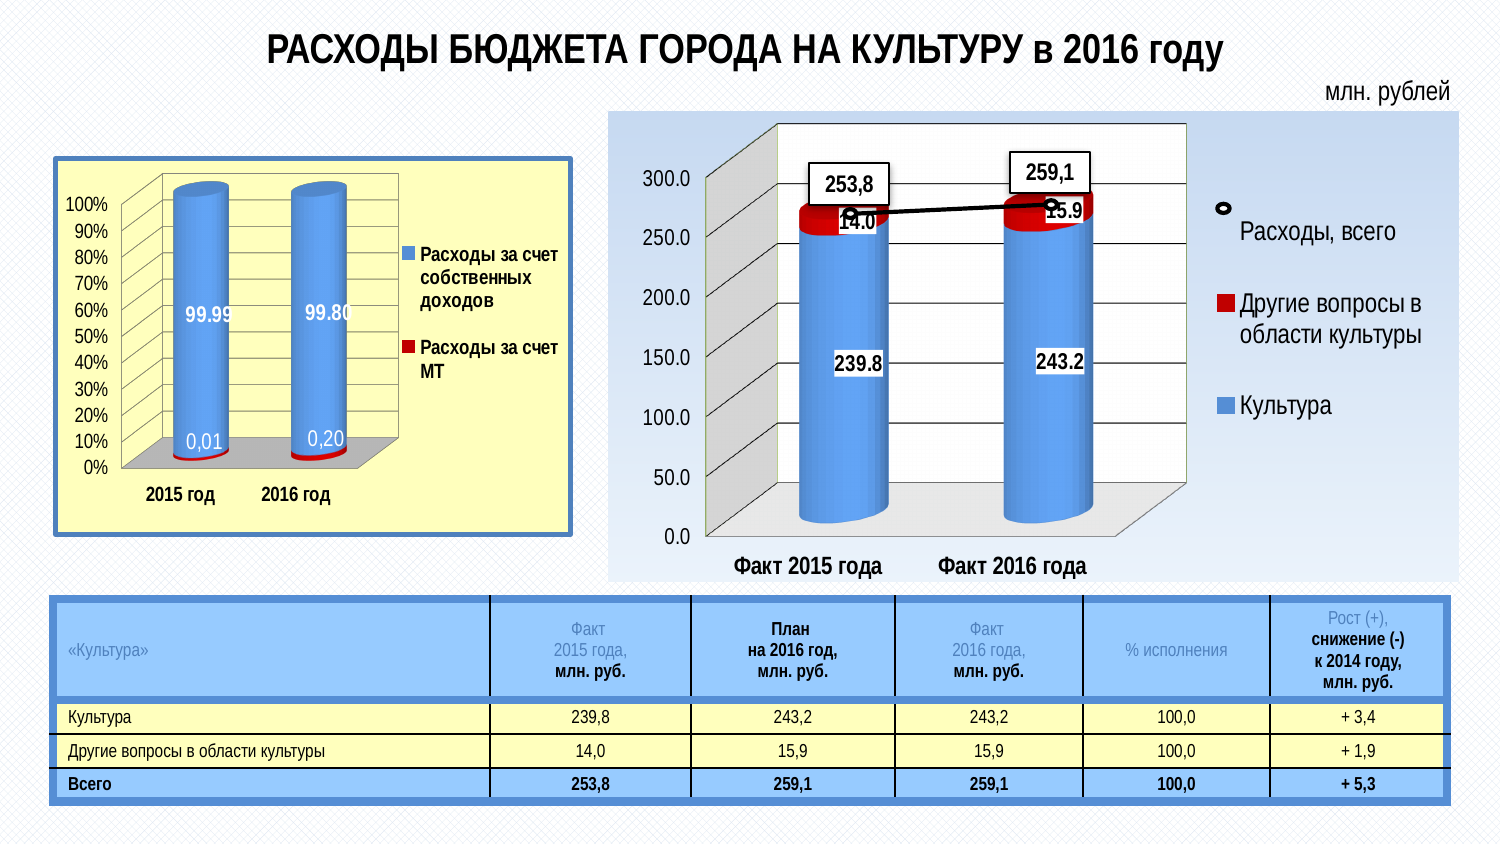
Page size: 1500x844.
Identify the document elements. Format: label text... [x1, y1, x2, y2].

table_cell Культура [57, 704, 489, 733]
table_cell + 3,4 [1271, 704, 1443, 733]
table_cell + 1,9 [1271, 735, 1443, 767]
table_cell 239,8 [491, 704, 690, 733]
title РАСХОДЫ бюджета города НА культуру в 2016 году [0, 14, 1500, 59]
table_cell 14,0 [491, 735, 690, 767]
table_cell + 5,3 [1271, 769, 1443, 797]
table_header План на 2016 год, млн. руб. [692, 603, 894, 696]
table_cell 253,8 [491, 769, 690, 797]
text_box млн. рублей [1291, 65, 1484, 114]
table_header Факт 2015 года, млн. руб. [491, 603, 690, 696]
chart [52, 155, 574, 538]
table_cell 100,0 [1084, 704, 1269, 733]
table_cell 243,2 [692, 704, 894, 733]
table_cell 15,9 [692, 735, 894, 767]
table_cell Всего [57, 769, 489, 797]
table_header Факт 2016 года, млн. руб. [896, 603, 1082, 696]
table_header Рост (+), снижение (-) к 2014 году, млн. руб. [1271, 603, 1443, 696]
table_header «Культура» [57, 603, 489, 696]
table_cell 100,0 [1084, 735, 1269, 767]
table_cell 259,1 [692, 769, 894, 797]
table_cell Другие вопросы в области культуры [57, 735, 489, 767]
table_cell 259,1 [896, 769, 1082, 797]
table_cell 15,9 [896, 735, 1082, 767]
chart [607, 111, 1459, 582]
table_cell 243,2 [896, 704, 1082, 733]
table_cell 100,0 [1084, 769, 1269, 797]
table_header % исполнения [1084, 603, 1269, 696]
